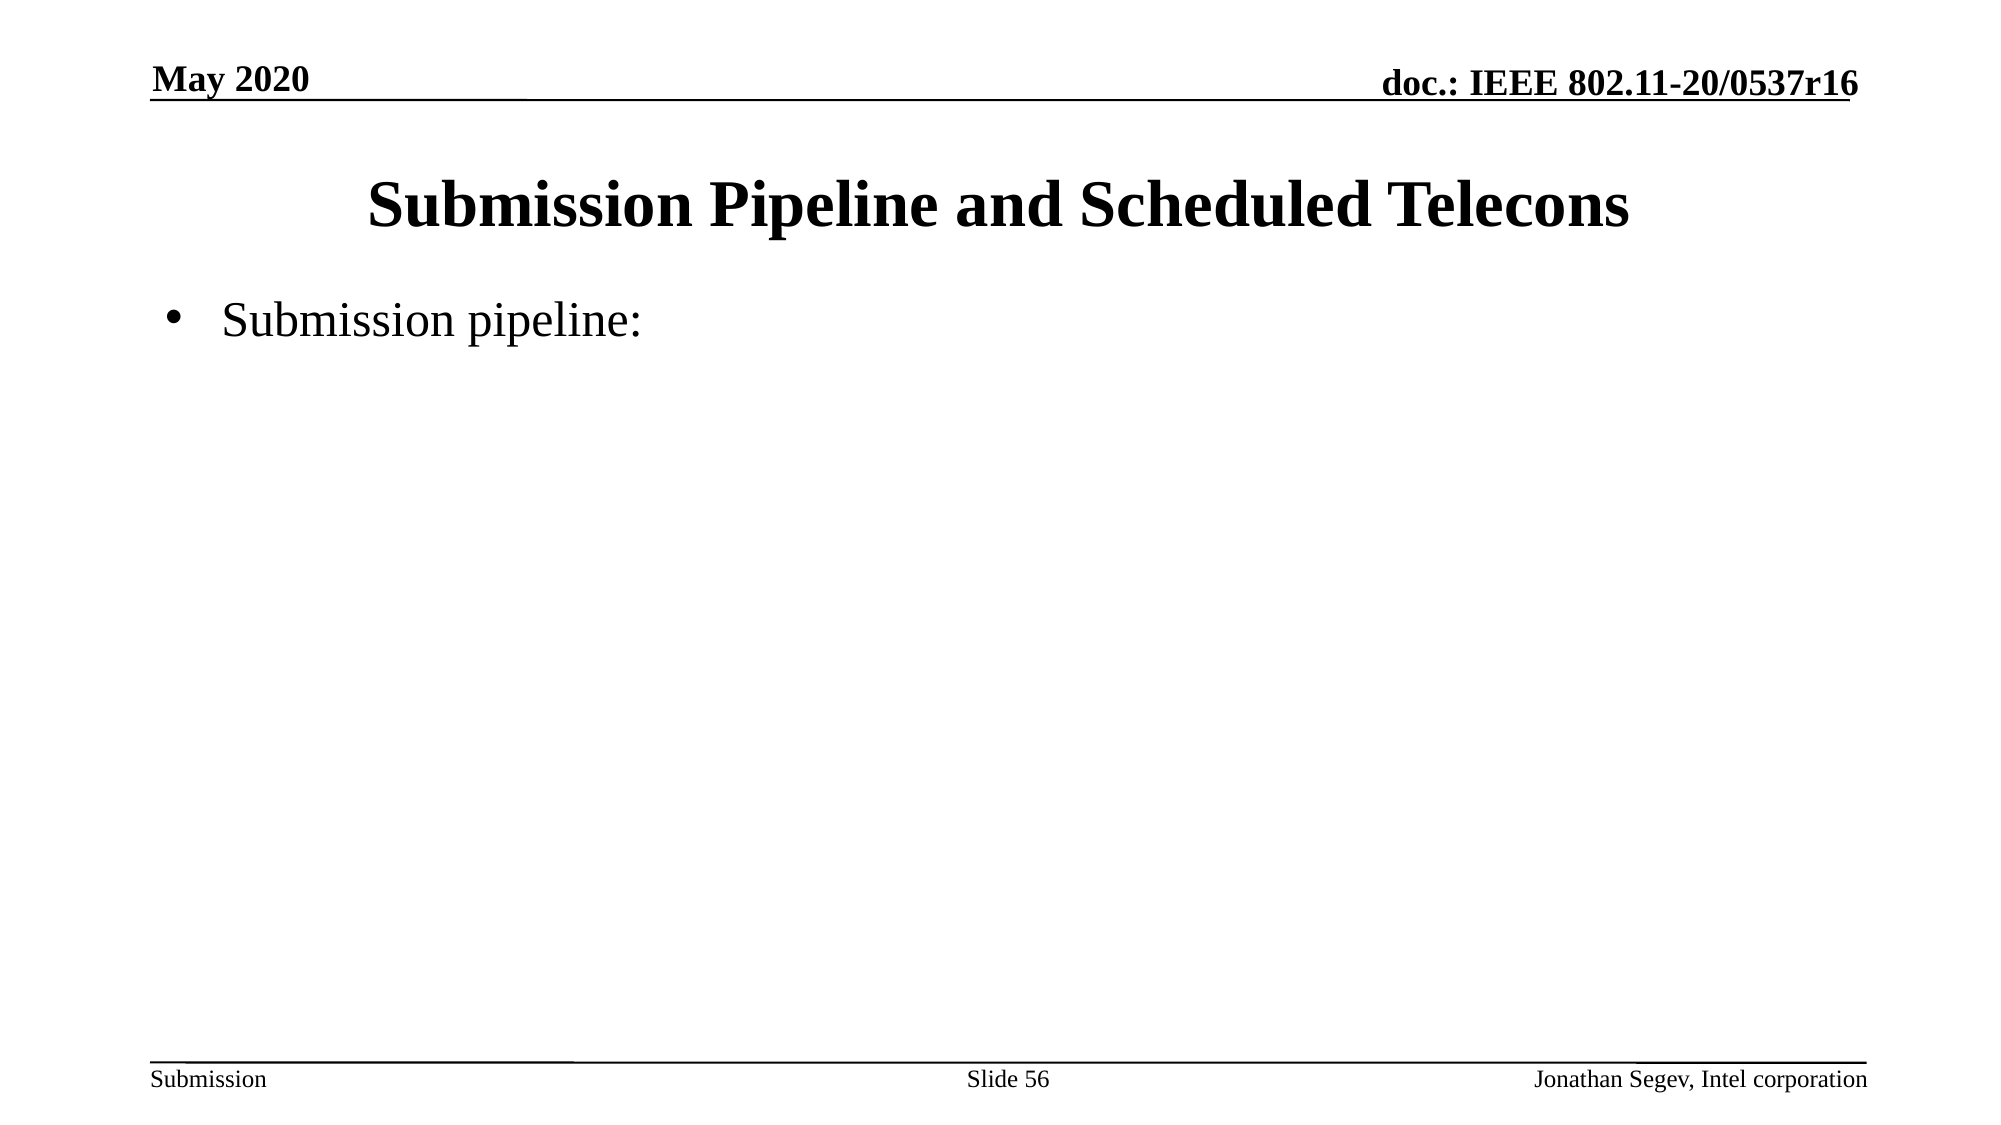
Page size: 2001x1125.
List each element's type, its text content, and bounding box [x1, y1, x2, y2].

title Submission Pipeline and Scheduled Telecons [149, 112, 1850, 278]
list Submission pipeline: [149, 278, 1850, 670]
slide_number Slide 56 [950, 1061, 1067, 1123]
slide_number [152, 54, 563, 100]
footer Jonathan Segev, Intel corporation [1171, 1061, 1869, 1093]
